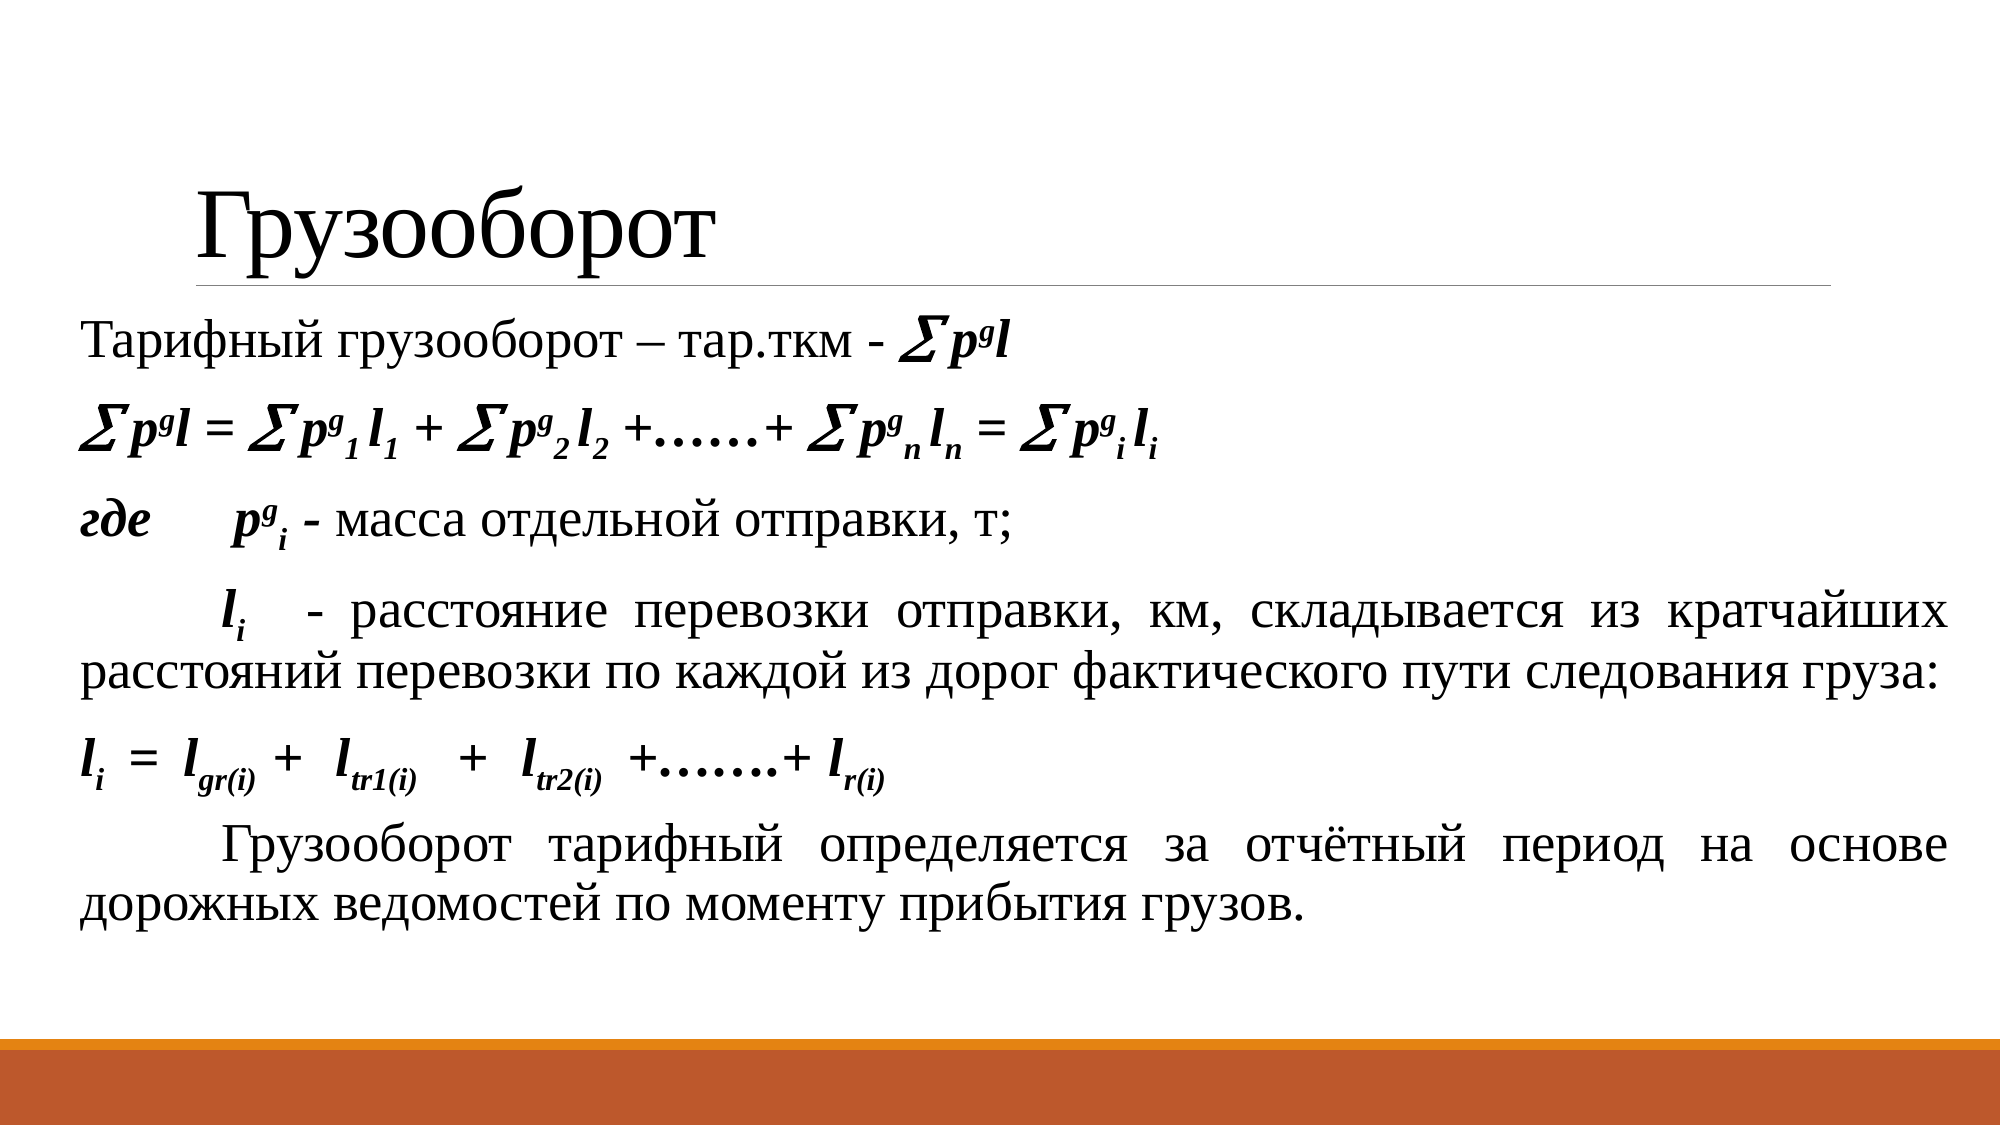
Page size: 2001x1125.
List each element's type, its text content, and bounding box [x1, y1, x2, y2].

list Тарифный грузооборот – тар.ткм -  pgl  pgl =  pg1 l1 +  pg2 l2 +……+  pgn ln =  pgi li где pgi - масса отдельной отправки, т; li - расстояние перевозки отправки, км, складывается из кратчайших расстояний перевозки по каждой из дорог фактического пути следования груза: li = lgr(i) + ltr1(i) + ltr2(i) +…….+ lr(i) Грузооборот тарифный определяется за отчётный период на основе дорожных ведомостей по моменту прибытия грузов. [52, 302, 1950, 963]
title Грузооборот [180, 47, 1830, 285]
